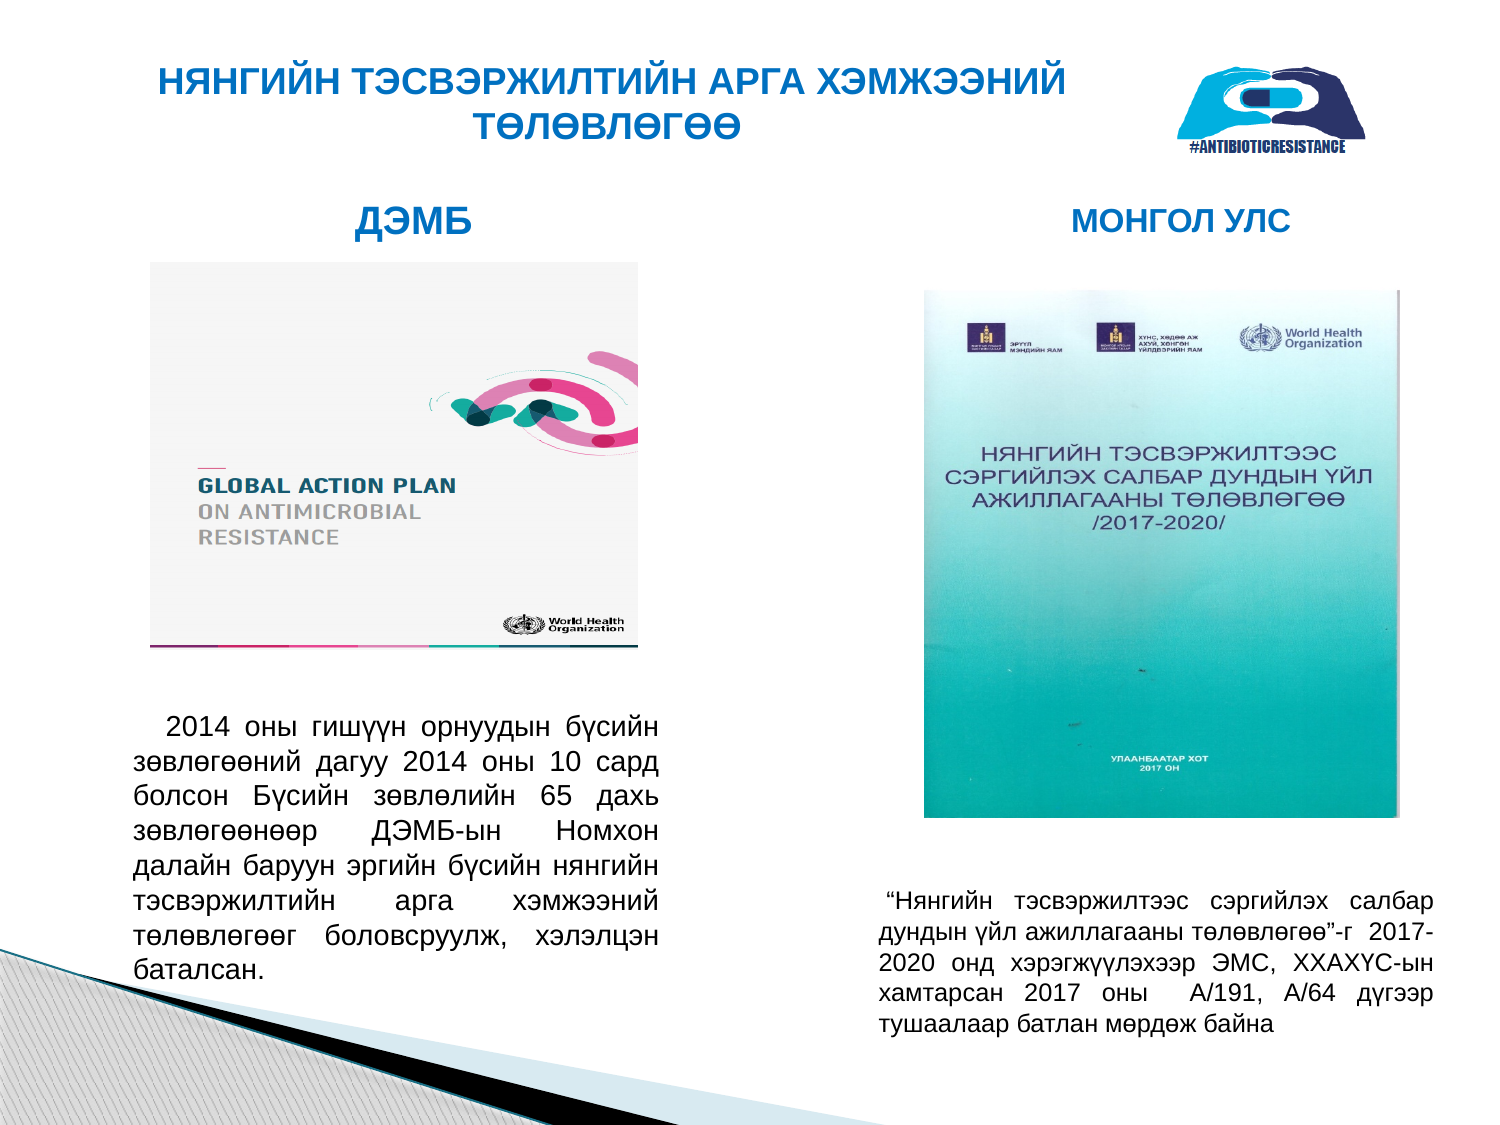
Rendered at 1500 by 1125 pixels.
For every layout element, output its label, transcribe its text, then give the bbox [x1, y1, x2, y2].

picture [924, 287, 1401, 818]
text_box НЯНГИЙН ТЭСВЭРЖИЛТИЙН АРГА ХЭМЖЭЭНИЙ ТӨЛӨВЛӨГӨӨ [99, 49, 1125, 155]
title ДЭМБ [99, 187, 488, 250]
text_box МОНГОЛ УЛС [975, 187, 1388, 250]
text_box “Нянгийн тэсвэржилтээс сэргийлэх салбар дундын үйл ажиллагааны төлөвлөгөө”-г 2017-2020 онд хэрэгжүүлэхээр ЭМС, ХХАХҮС-ын хамтарсан 2017 оны А/191, А/64 дүгээр тушаалаар батлан мөрдөж байна [812, 875, 1450, 1063]
picture [149, 262, 638, 651]
list 2014 оны гишүүн орнуудын бүсийн зөвлөгөөний дагуу 2014 оны 10 сард болсон Бүсийн зөвлөлийн 65 дахь зөвлөгөөнөөр ДЭМБ-ын Номхон далайн баруун эргийн бүсийн нянгийн тэсвэржилтийн арга хэмжээний төлөвлөгөөг боловсруулж, хэлэлцэн баталсан. [62, 699, 675, 1000]
picture [1174, 49, 1367, 163]
